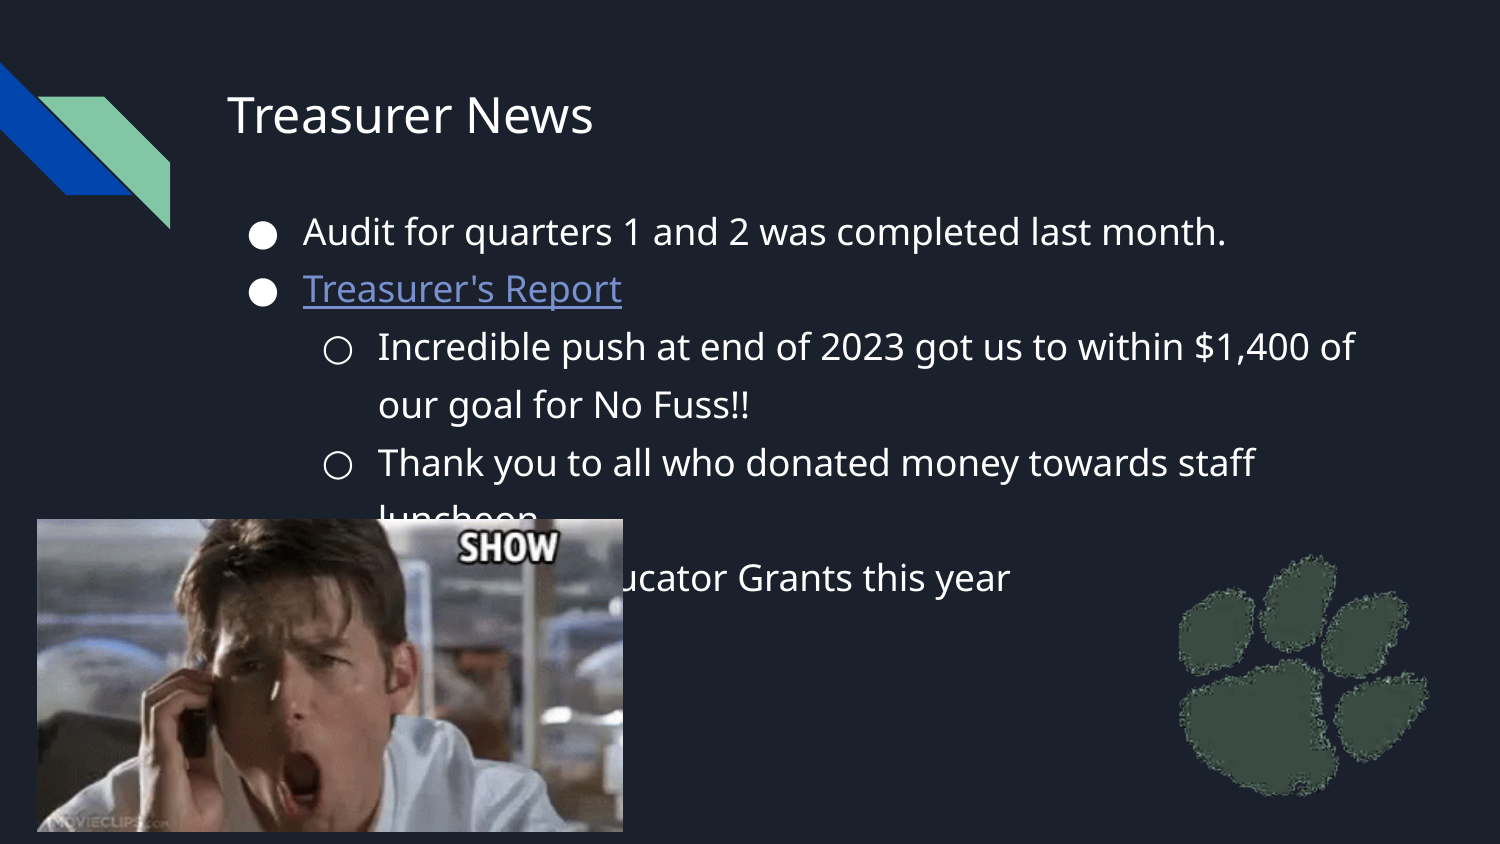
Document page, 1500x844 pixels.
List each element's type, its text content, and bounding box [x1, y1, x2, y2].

picture [1178, 551, 1500, 844]
title Treasurer News [212, 64, 1368, 183]
list Audit for quarters 1 and 2 was completed last month. Treasurer's Report Incredible push at end of 2023 got us to within $1,400 of our goal for No Fuss!! Thank you to all who donated money towards staff luncheon Awarded 7 Educator Grants this year [212, 183, 1394, 738]
picture [37, 518, 623, 832]
